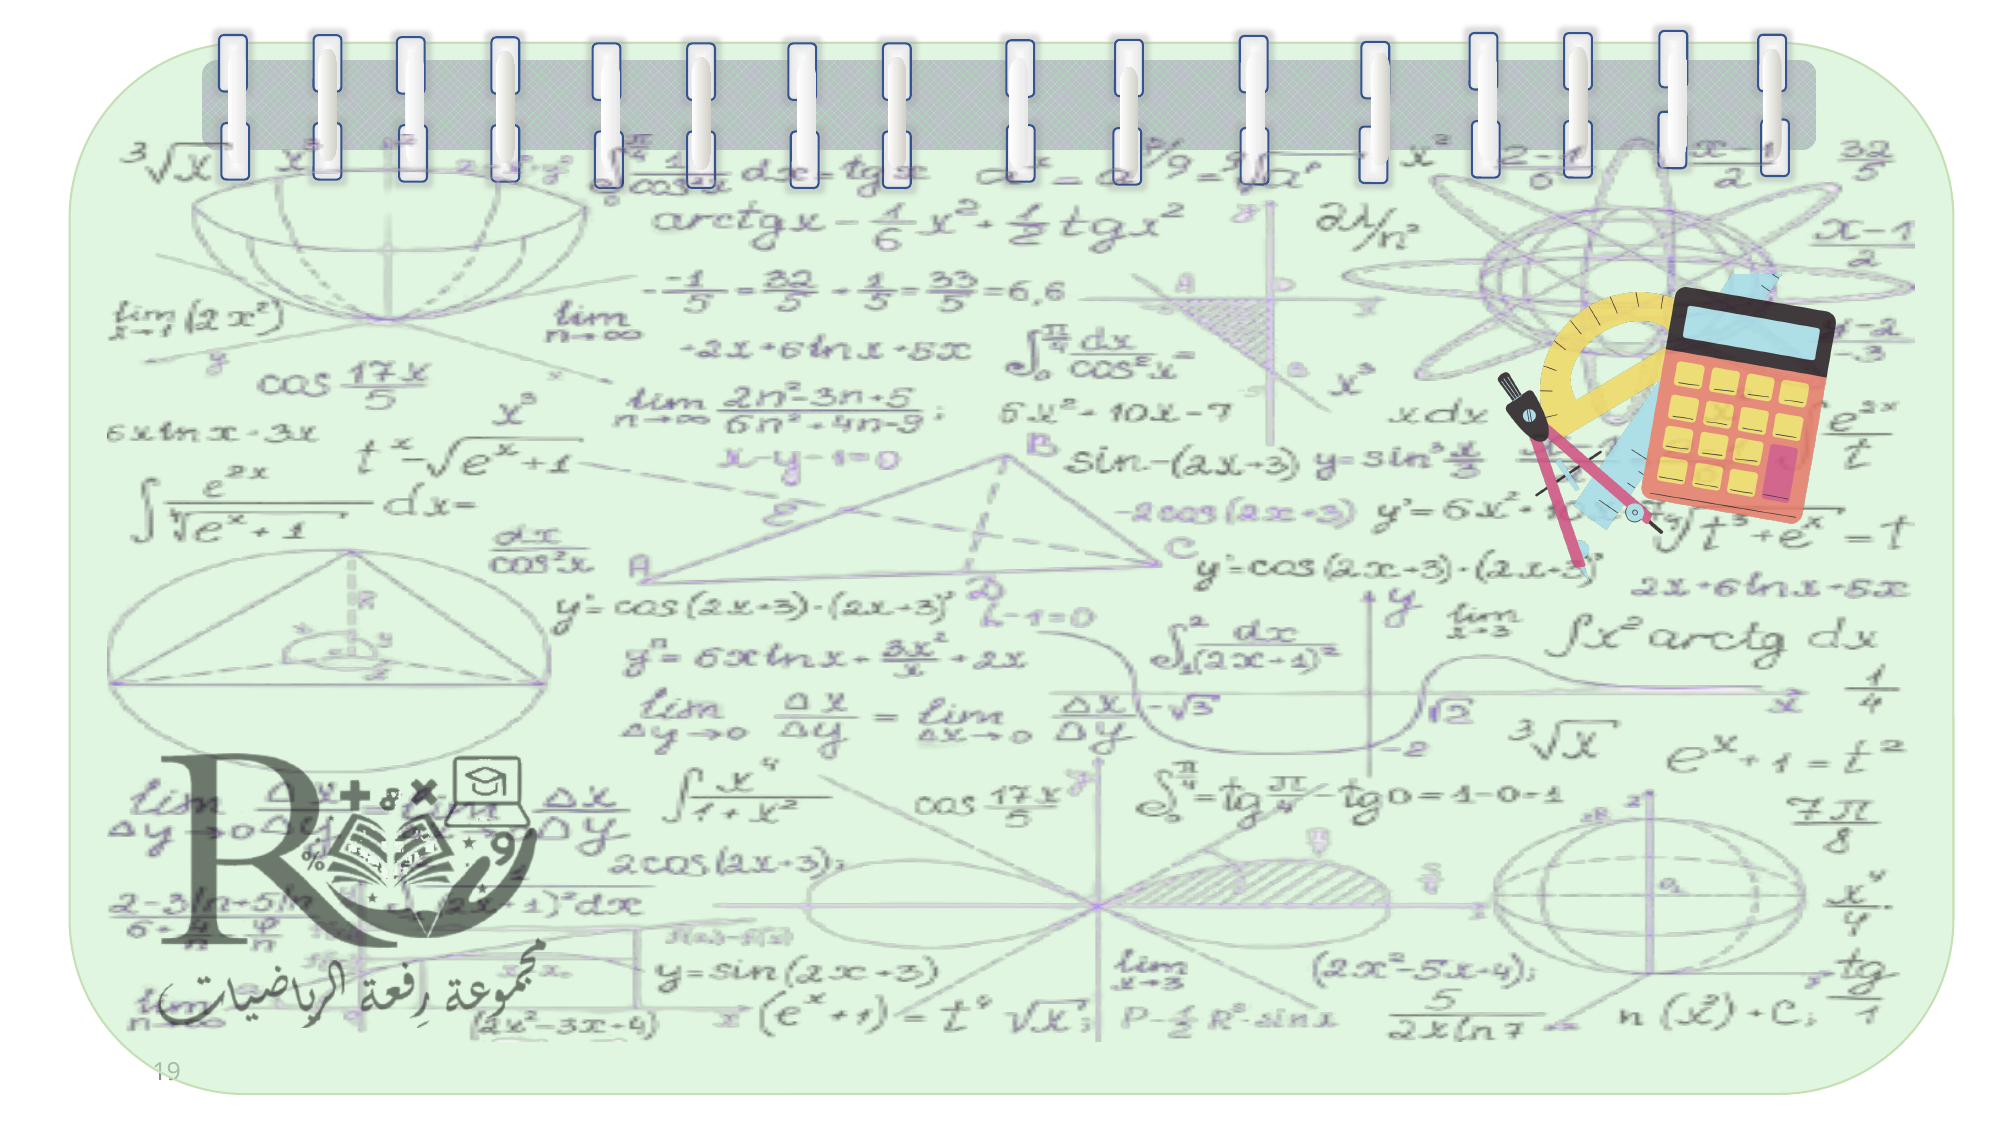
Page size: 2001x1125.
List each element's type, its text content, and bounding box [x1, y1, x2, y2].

slide_number 365 [137, 1095, 588, 1103]
picture [1492, 274, 1852, 600]
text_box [46, 30, 1954, 1095]
